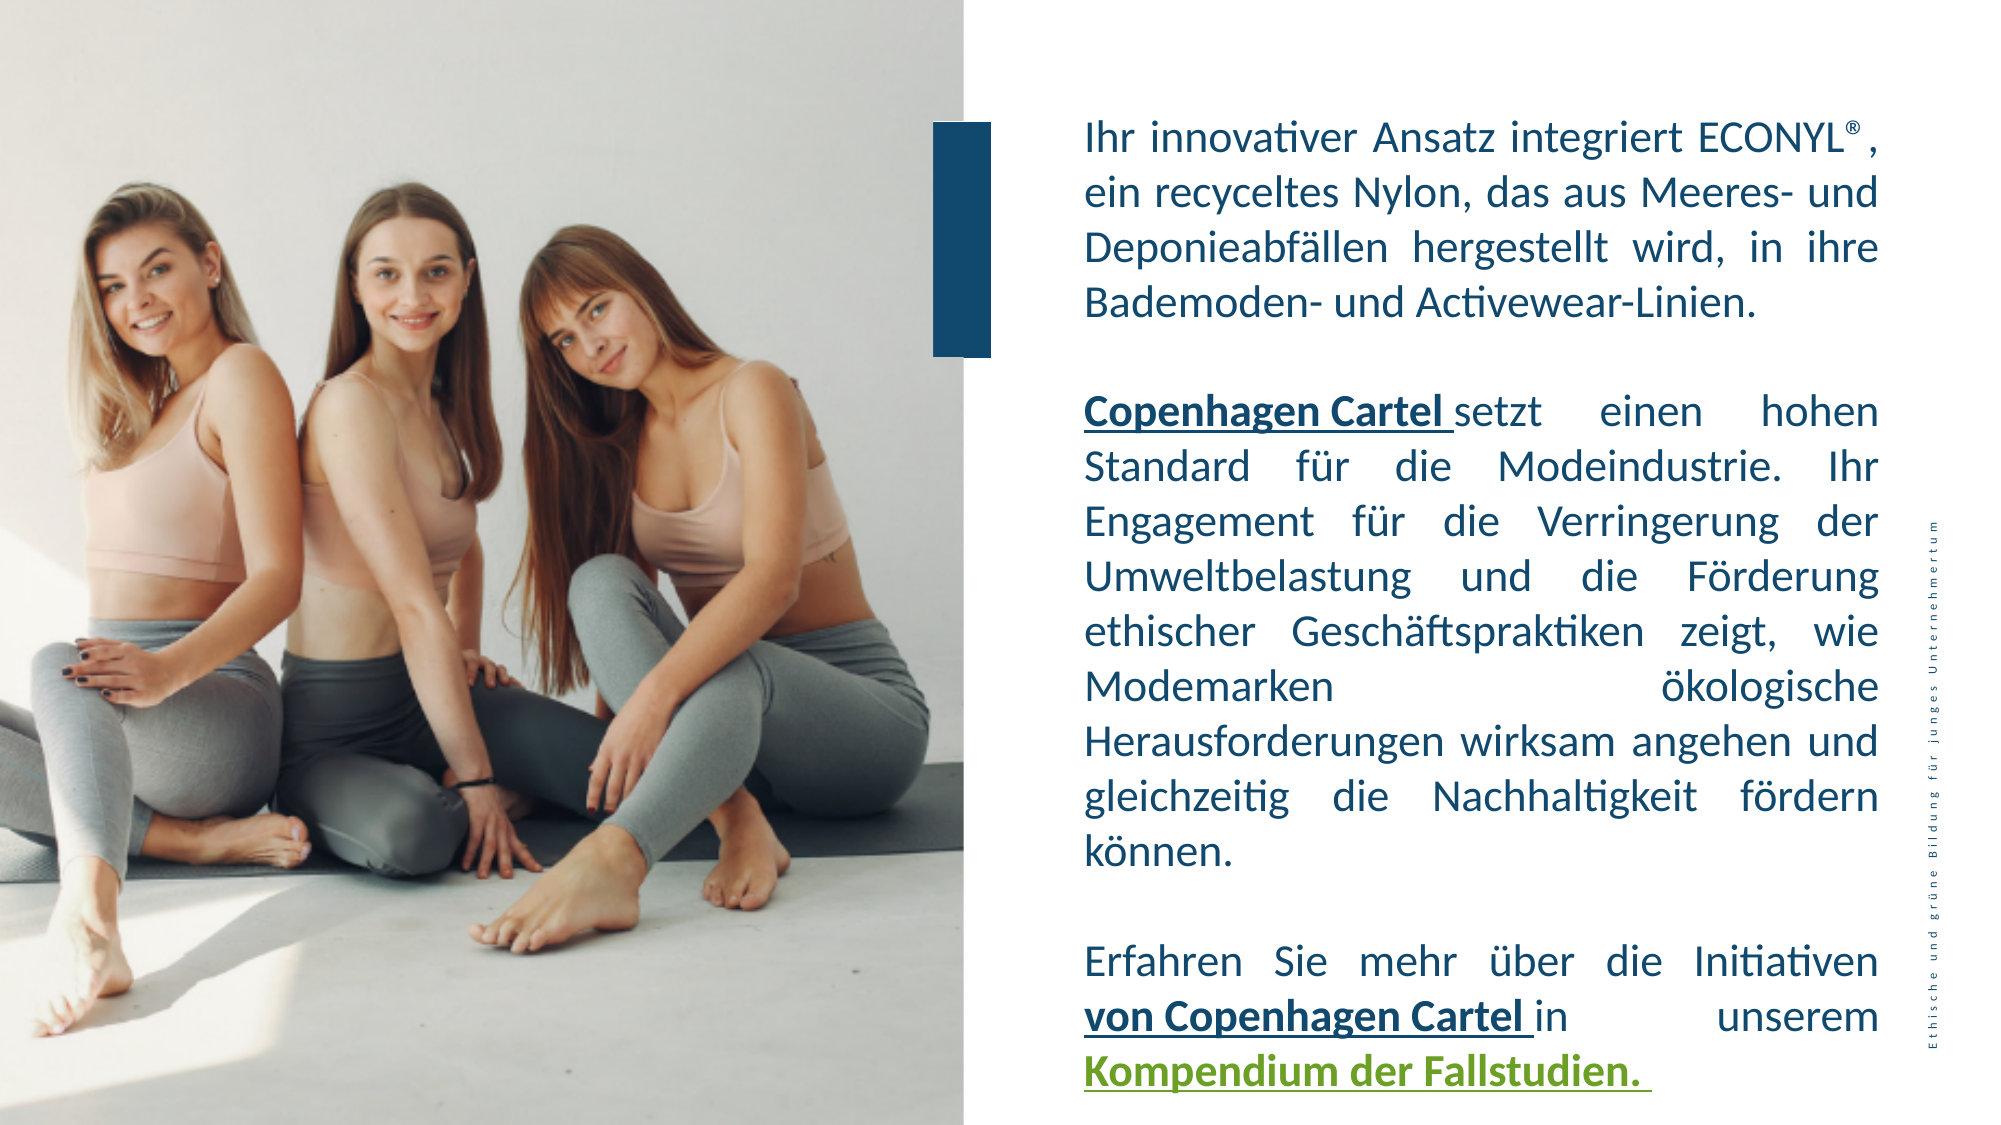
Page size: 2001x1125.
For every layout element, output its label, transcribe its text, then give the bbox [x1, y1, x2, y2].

picture [0, 0, 964, 1125]
list Ihr innovativer Ansatz integriert ECONYL®, ein recyceltes Nylon, das aus Meeres- und Deponieabfällen hergestellt wird, in ihre Bademoden- und Activewear-Linien. Copenhagen Cartel setzt einen hohen Standard für die Modeindustrie. Ihr Engagement für die Verringerung der Umweltbelastung und die Förderung ethischer Geschäftspraktiken zeigt, wie Modemarken ökologische Herausforderungen wirksam angehen und gleichzeitig die Nachhaltigkeit fördern können. Erfahren Sie mehr über die Initiativen von Copenhagen Cartel in unserem Kompendium der Fallstudien. [1069, 98, 1895, 1027]
